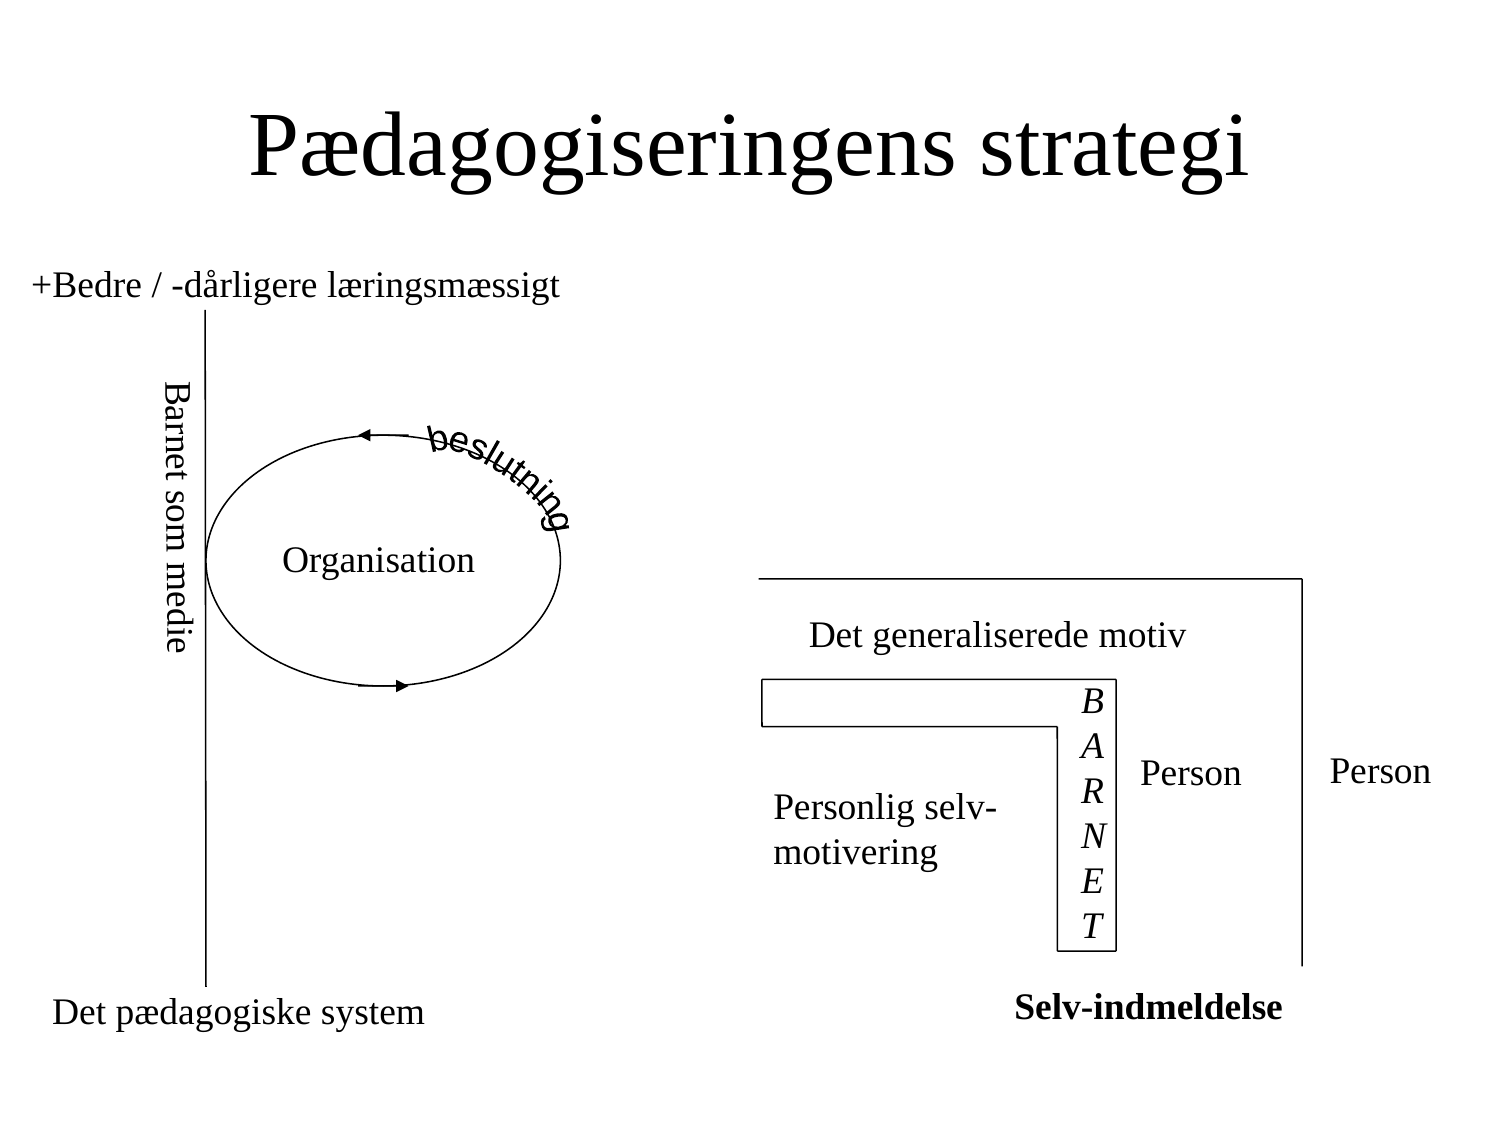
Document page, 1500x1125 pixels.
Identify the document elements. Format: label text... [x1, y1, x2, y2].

text_box [358, 428, 409, 442]
text_box Det generaliserede motiv [794, 602, 1202, 663]
text_box Selv-indmeldelse [999, 974, 1299, 1035]
text_box Person [1125, 740, 1257, 801]
title Pædagogiseringens strategi [75, 45, 1425, 233]
text_box Det pædagogiske system [52, 986, 426, 1032]
text_box +Bedre / -dårligere læringsmæssigt [31, 259, 562, 305]
text_box [358, 679, 409, 693]
text_box B A R N E T [1066, 668, 1122, 954]
text_box [205, 436, 561, 685]
text_box Person [1314, 739, 1447, 799]
text_box Personlig selv-motivering [758, 774, 1057, 880]
text_box Barnet som medie [157, 380, 206, 655]
